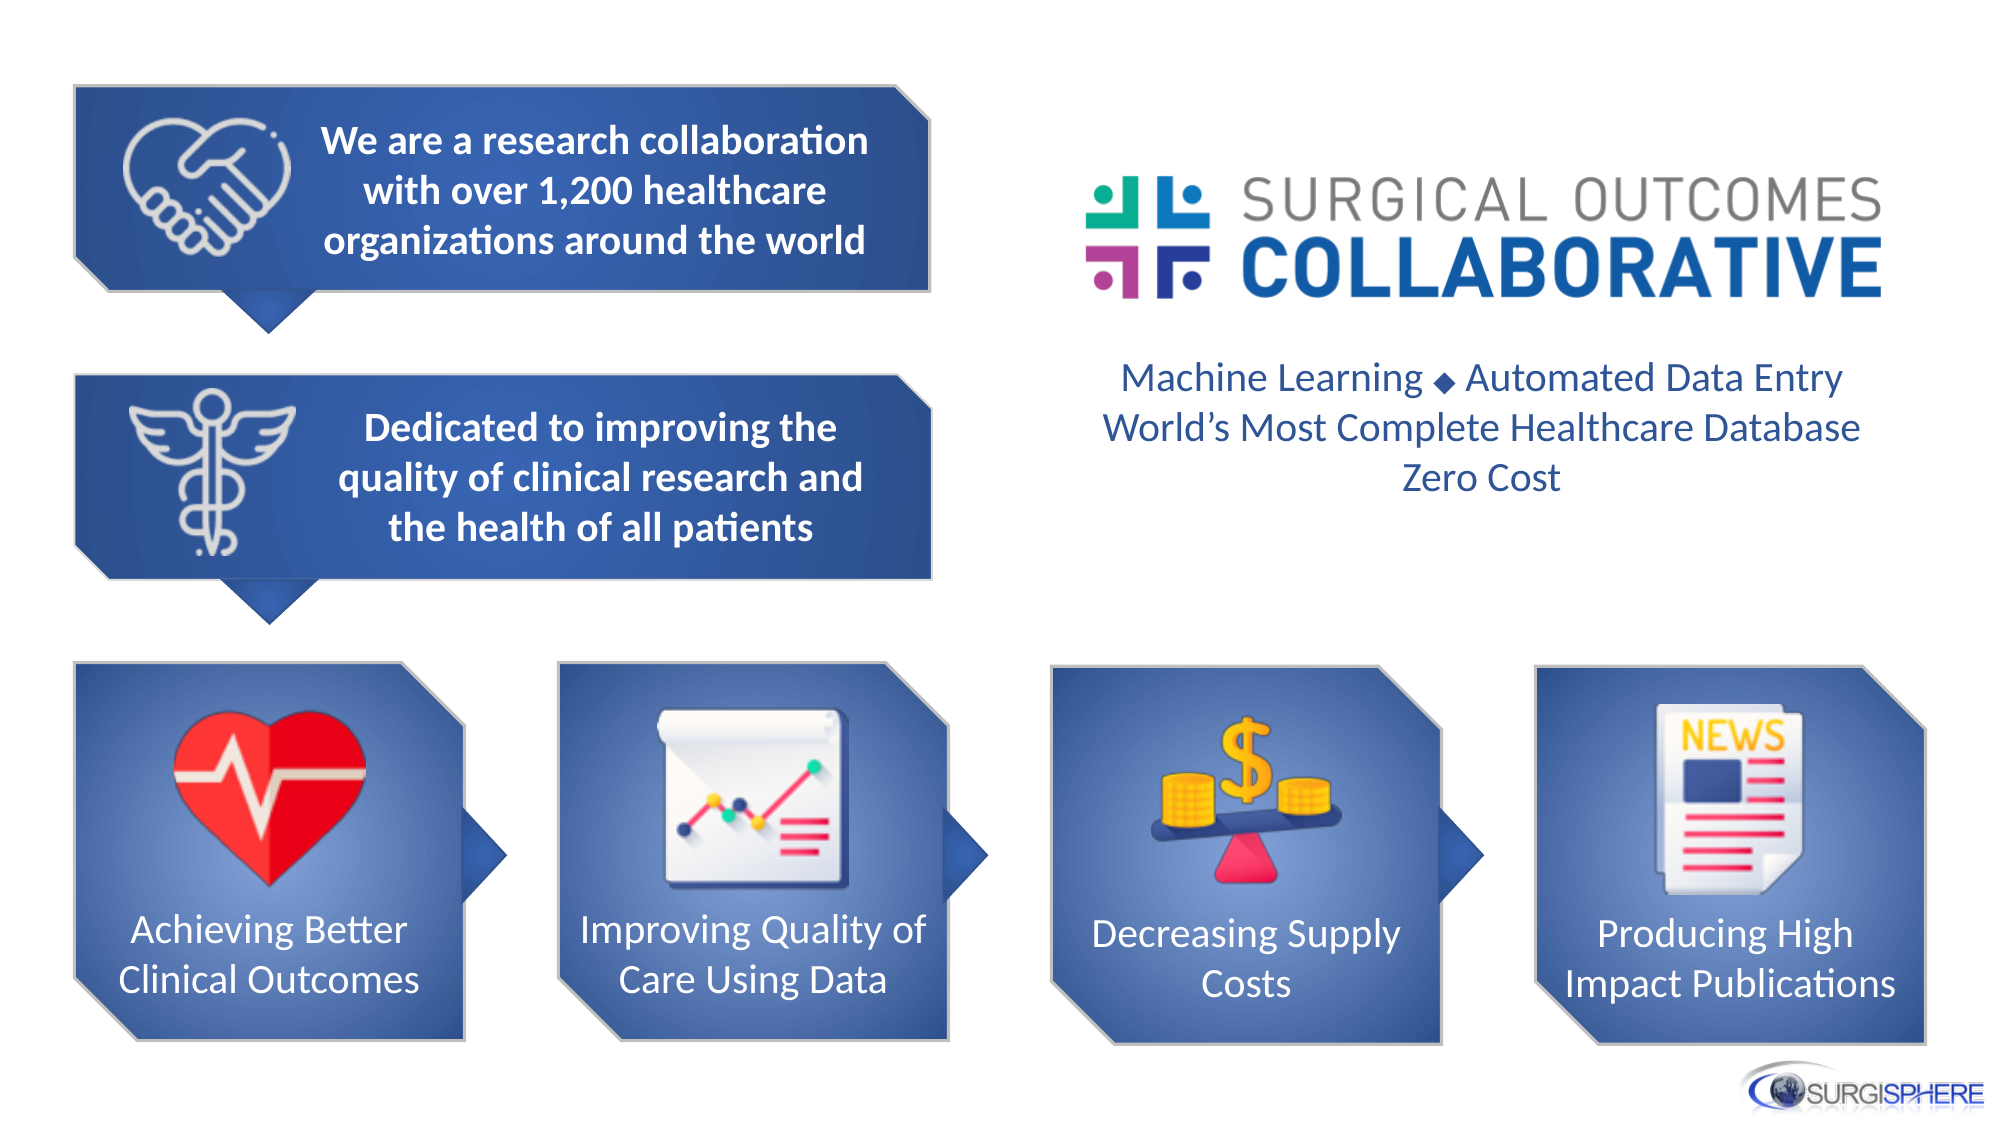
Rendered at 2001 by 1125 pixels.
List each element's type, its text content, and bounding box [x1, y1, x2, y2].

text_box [74, 374, 932, 580]
text_box [461, 805, 508, 905]
text_box [223, 292, 315, 335]
picture [174, 704, 366, 895]
picture [1051, 142, 1916, 333]
picture [1151, 704, 1342, 896]
picture [657, 704, 849, 895]
text_box [942, 805, 989, 905]
text_box Machine Learning ◆ Automated Data Entry World’s Most Complete Healthcare Database Zero Cost [1087, 342, 1877, 508]
picture [1634, 704, 1826, 895]
text_box Achieving Better Clinical Outcomes [103, 894, 436, 1010]
text_box [557, 661, 950, 985]
text_box Improving Quality of Care Using Data [564, 894, 942, 1010]
text_box [1050, 665, 1443, 1046]
picture [1737, 1057, 1988, 1122]
text_box [73, 661, 466, 1042]
text_box Decreasing Supply Costs [1076, 898, 1417, 1014]
text_box [220, 580, 318, 626]
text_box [74, 85, 930, 292]
text_box [589, 898, 950, 1042]
text_box [1438, 805, 1485, 905]
text_box Producing High Impact Publications [1549, 898, 1912, 1014]
text_box [1534, 665, 1927, 1046]
